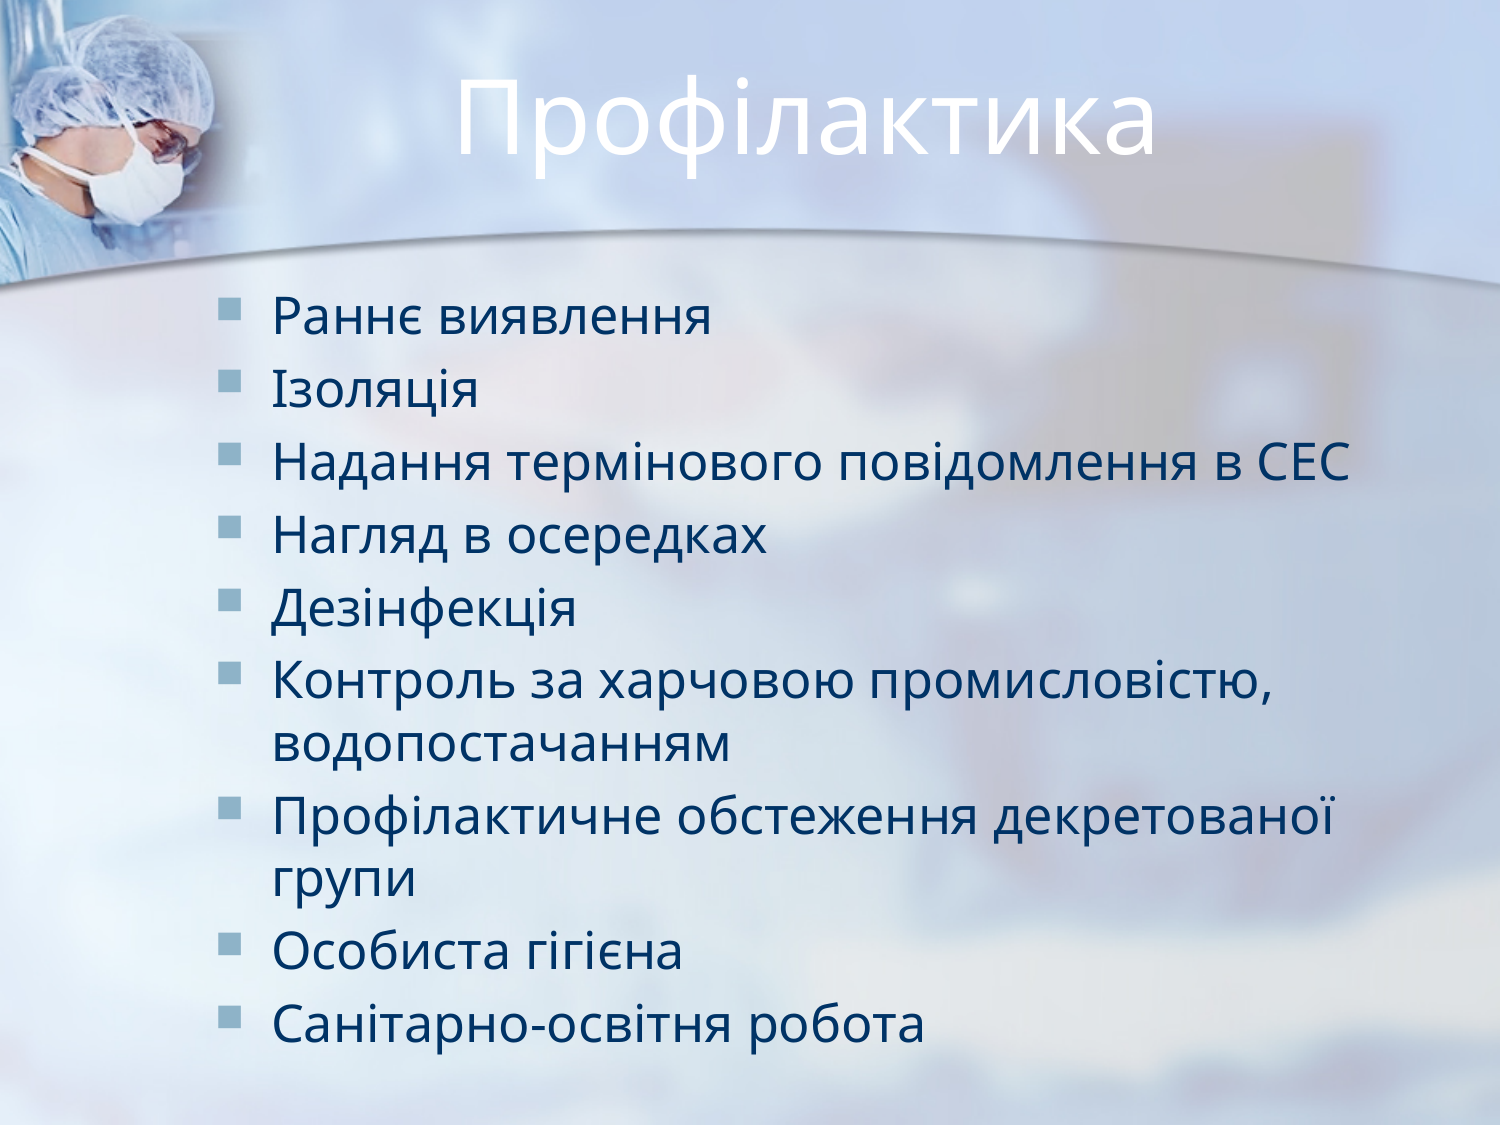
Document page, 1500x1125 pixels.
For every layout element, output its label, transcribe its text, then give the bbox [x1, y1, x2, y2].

list Раннє виявлення Ізоляція Надання термінового повідомлення в СЕС Нагляд в осередках Дезінфекція Контроль за харчовою промисловістю, водопостачанням Профілактичне обстеження декретованої групи Особиста гігієна Санітарно-освітня робота [199, 274, 1413, 1051]
title Профілактика [199, 24, 1413, 201]
picture [0, 0, 1500, 1125]
